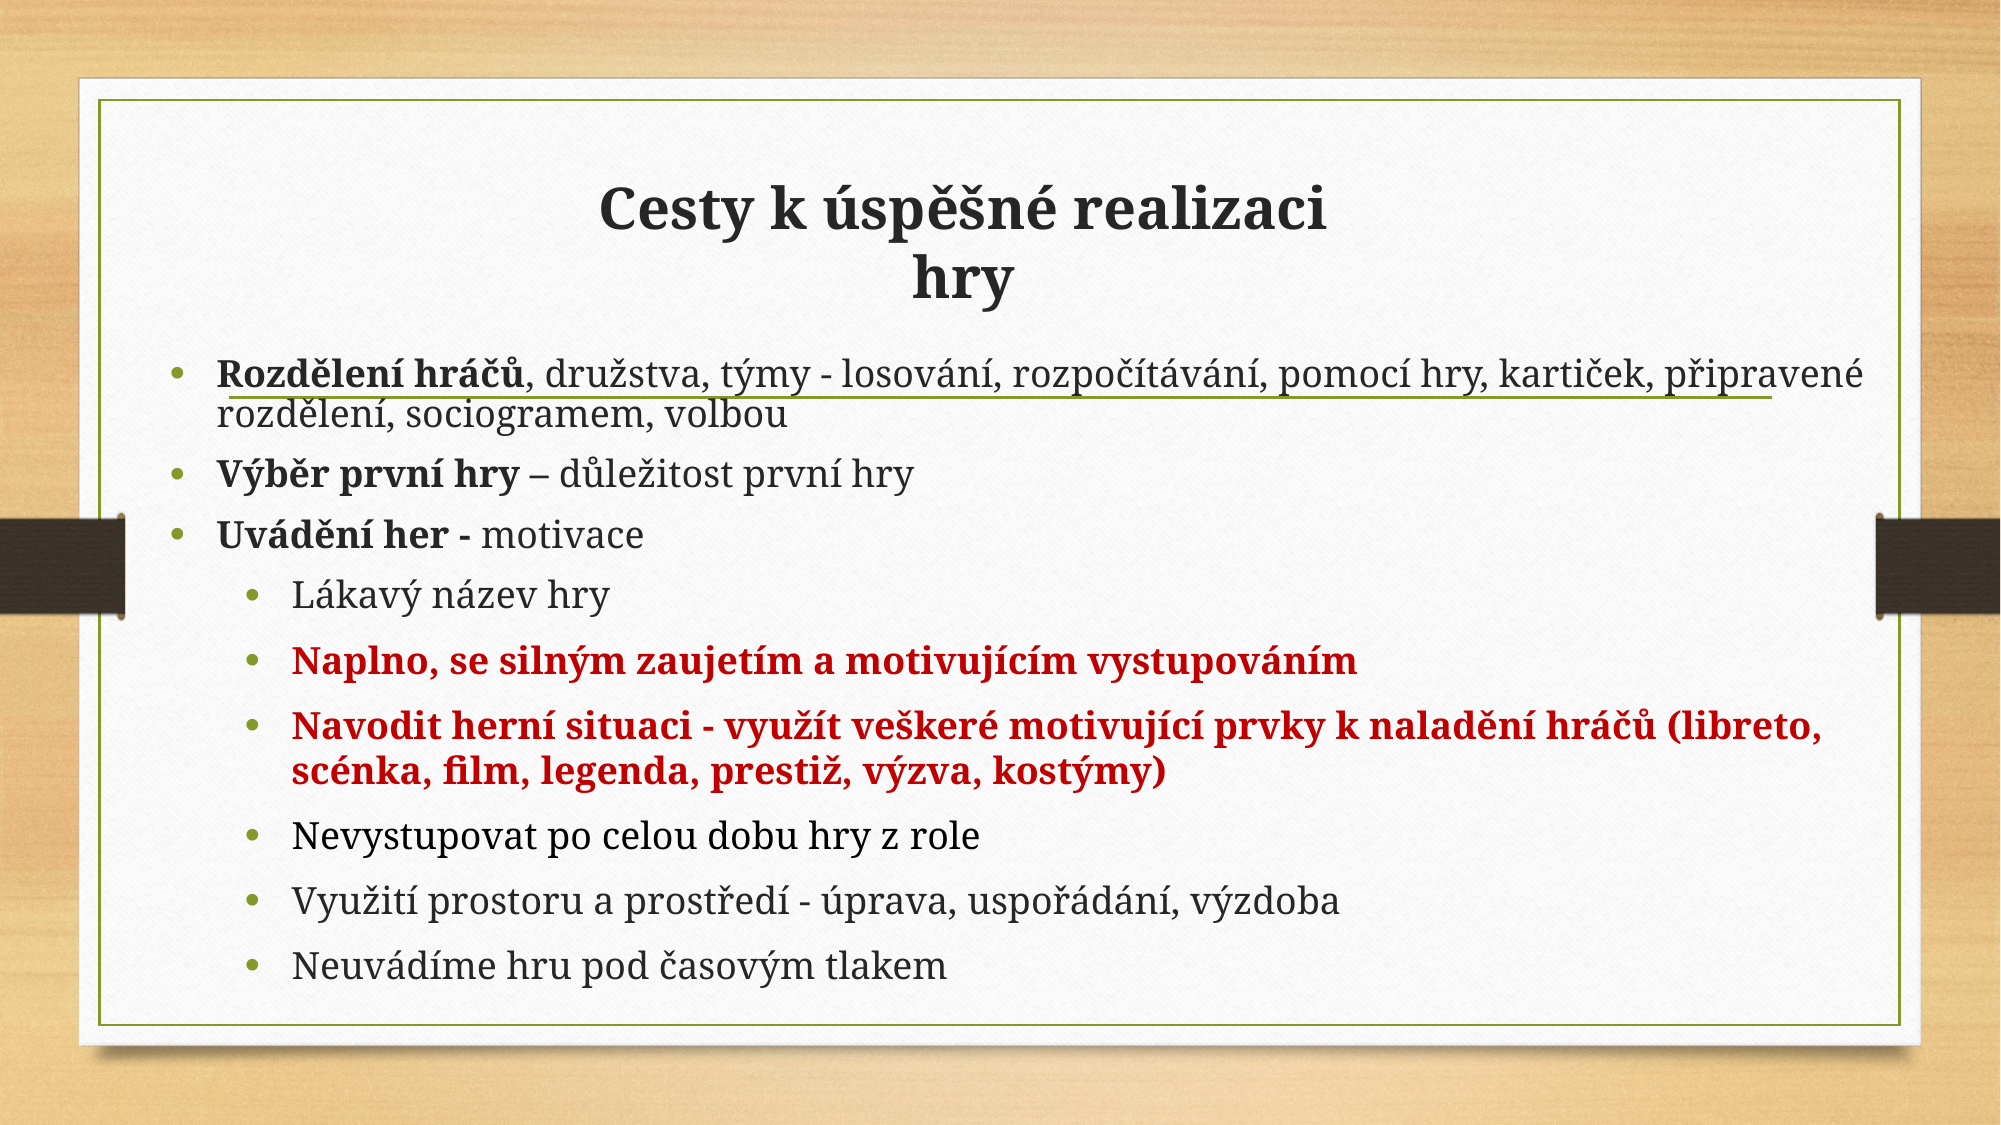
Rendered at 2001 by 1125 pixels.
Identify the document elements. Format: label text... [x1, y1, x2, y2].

picture [0, 0, 2001, 1125]
list Rozdělení hráčů, družstva, týmy - losování, rozpočítávání, pomocí hry, kartiček, připravené rozdělení, sociogramem, volbou Výběr první hry – důležitost první hry Uvádění her - motivace Lákavý název hry Naplno, se silným zaujetím a motivujícím vystupováním Navodit herní situaci - využít veškeré motivující prvky k naladění hráčů (libreto, scénka, film, legenda, prestiž, výzva, kostýmy) Nevystupovat po celou dobu hry z role Využití prostoru a prostředí - úprava, uspořádání, výzdoba Neuvádíme hru pod časovým tlakem [154, 11, 1926, 862]
